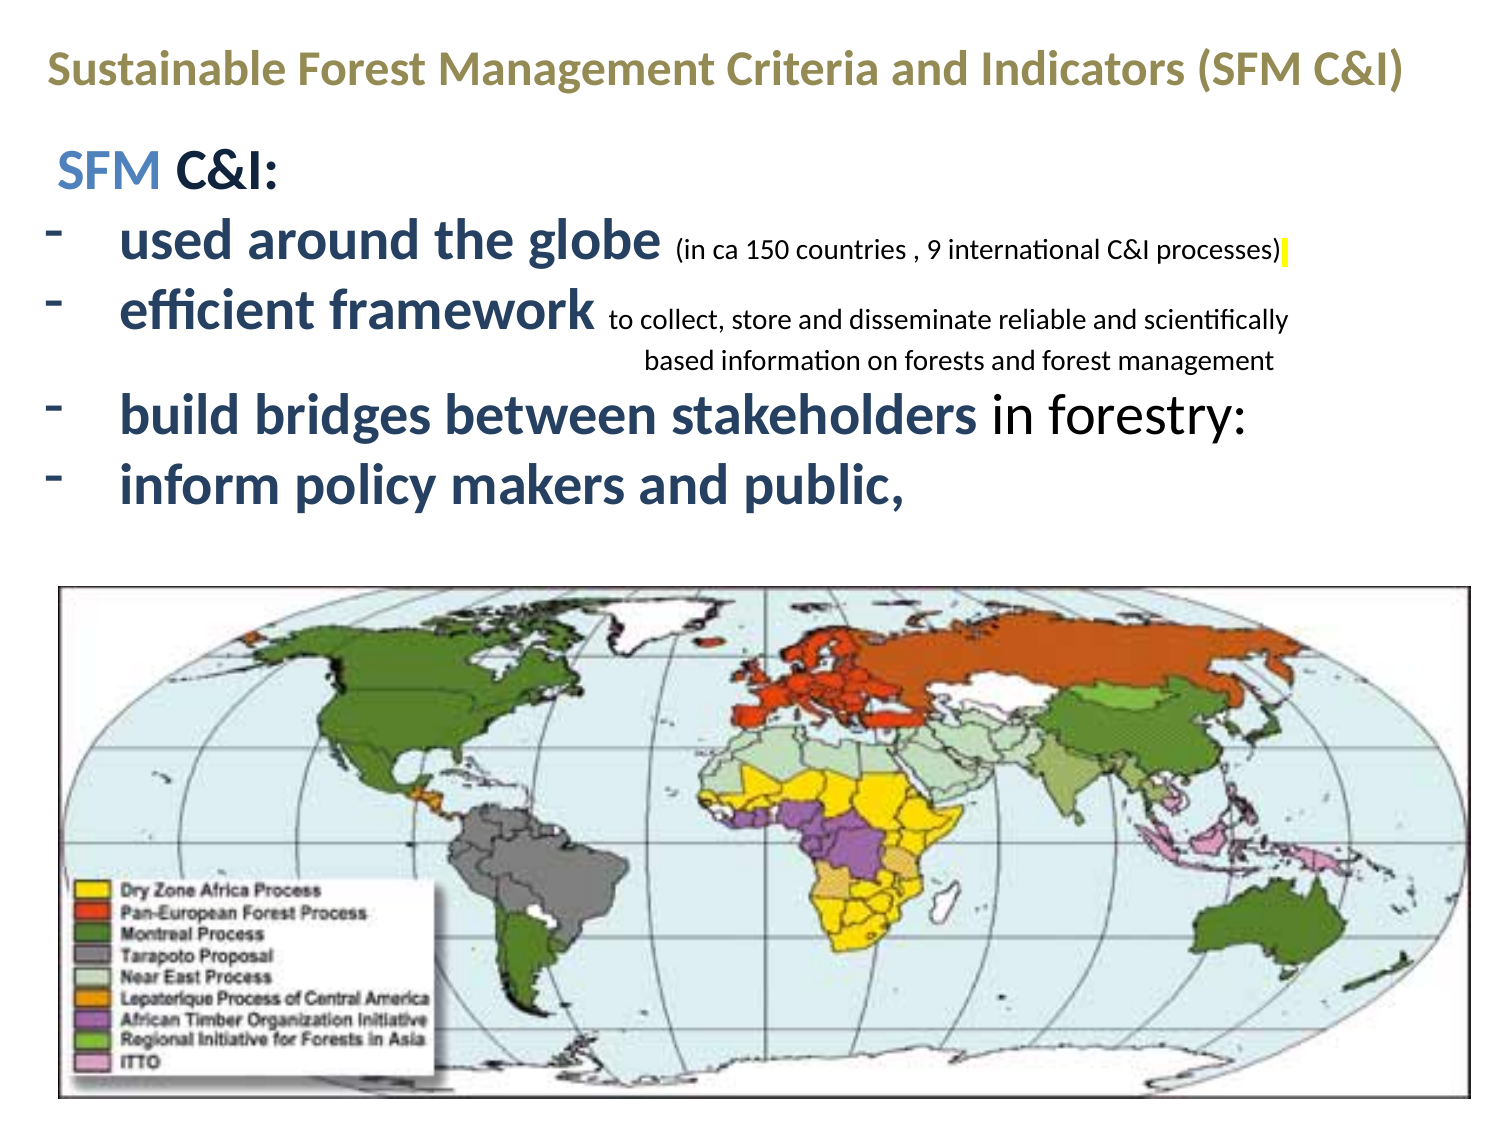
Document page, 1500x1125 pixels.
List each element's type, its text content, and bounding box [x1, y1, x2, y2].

text_box Sustainable Forest Management Criteria and Indicators (SFM C&I) [32, 27, 1500, 103]
picture [58, 585, 1471, 1100]
text_box SFM C&I: used around the globe (in ca 150 countries , 9 international C&I processes) efficient framework to collect, store and disseminate reliable and scientifically based information on forests and forest management build bridges between stakeholders in forestry: inform policy makers and public, [29, 113, 1500, 524]
